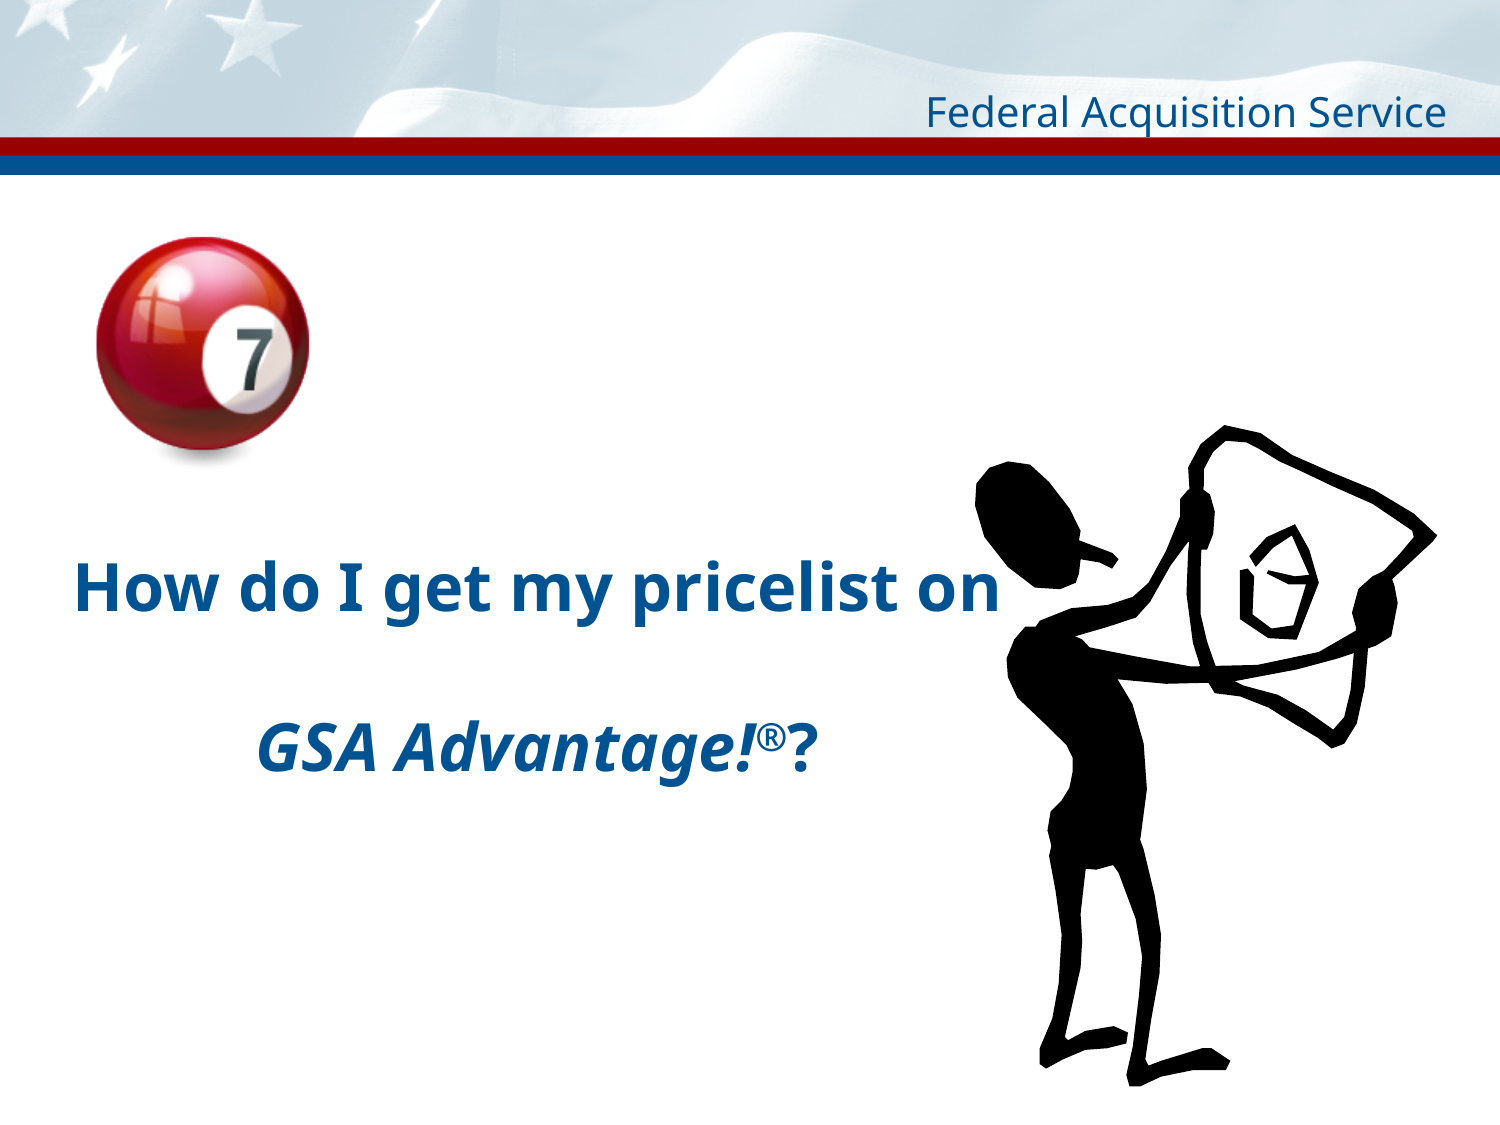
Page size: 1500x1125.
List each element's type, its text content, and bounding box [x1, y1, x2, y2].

picture [1133, 107, 1145, 124]
picture [0, 0, 1500, 137]
title How do I get my pricelist on GSA Advantage!®? [49, 537, 969, 957]
picture [62, 212, 344, 494]
picture [974, 424, 1438, 1087]
